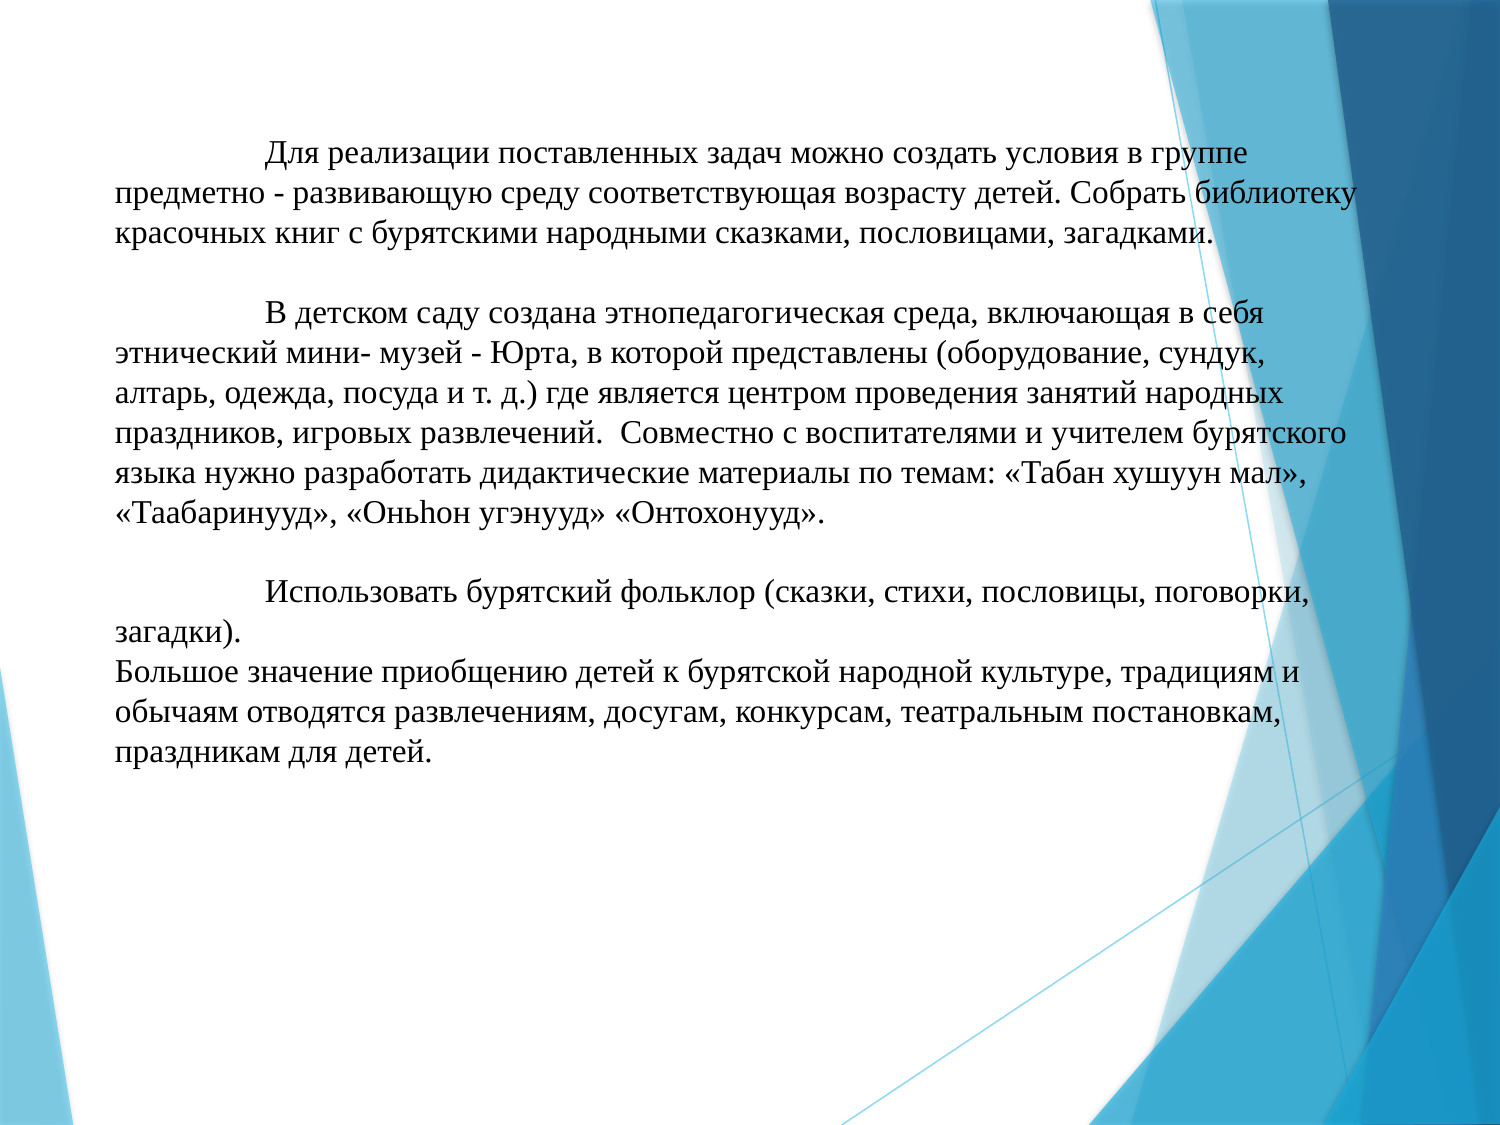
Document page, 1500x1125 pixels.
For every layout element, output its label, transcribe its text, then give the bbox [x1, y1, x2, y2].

text_box Для реализации поставленных задач можно создать условия в группе предметно - развивающую среду соответствующая возрасту детей. Собрать библиотеку красочных книг с бурятскими народными сказками, пословицами, загадками. В детском саду создана этнопедагогическая среда, включающая в себя этнический мини- музей - Юрта, в которой представлены (оборудование, сундук, алтарь, одежда, посуда и т. д.) где является центром проведения занятий народных праздников, игровых развлечений. Совместно с воспитателями и учителем бурятского языка нужно разработать дидактические материалы по темам: «Табан хушуун мал», «Таабаринууд», «Оньhон угэнууд» «Онтохонууд». Использовать бурятский фольклор (сказки, стихи, пословицы, поговорки, загадки). Большое значение приобщению детей к бурятской народной культуре, традициям и обычаям отводятся развлечениям, досугам, конкурсам, театральным постановкам, праздникам для детей. [100, 123, 1388, 937]
